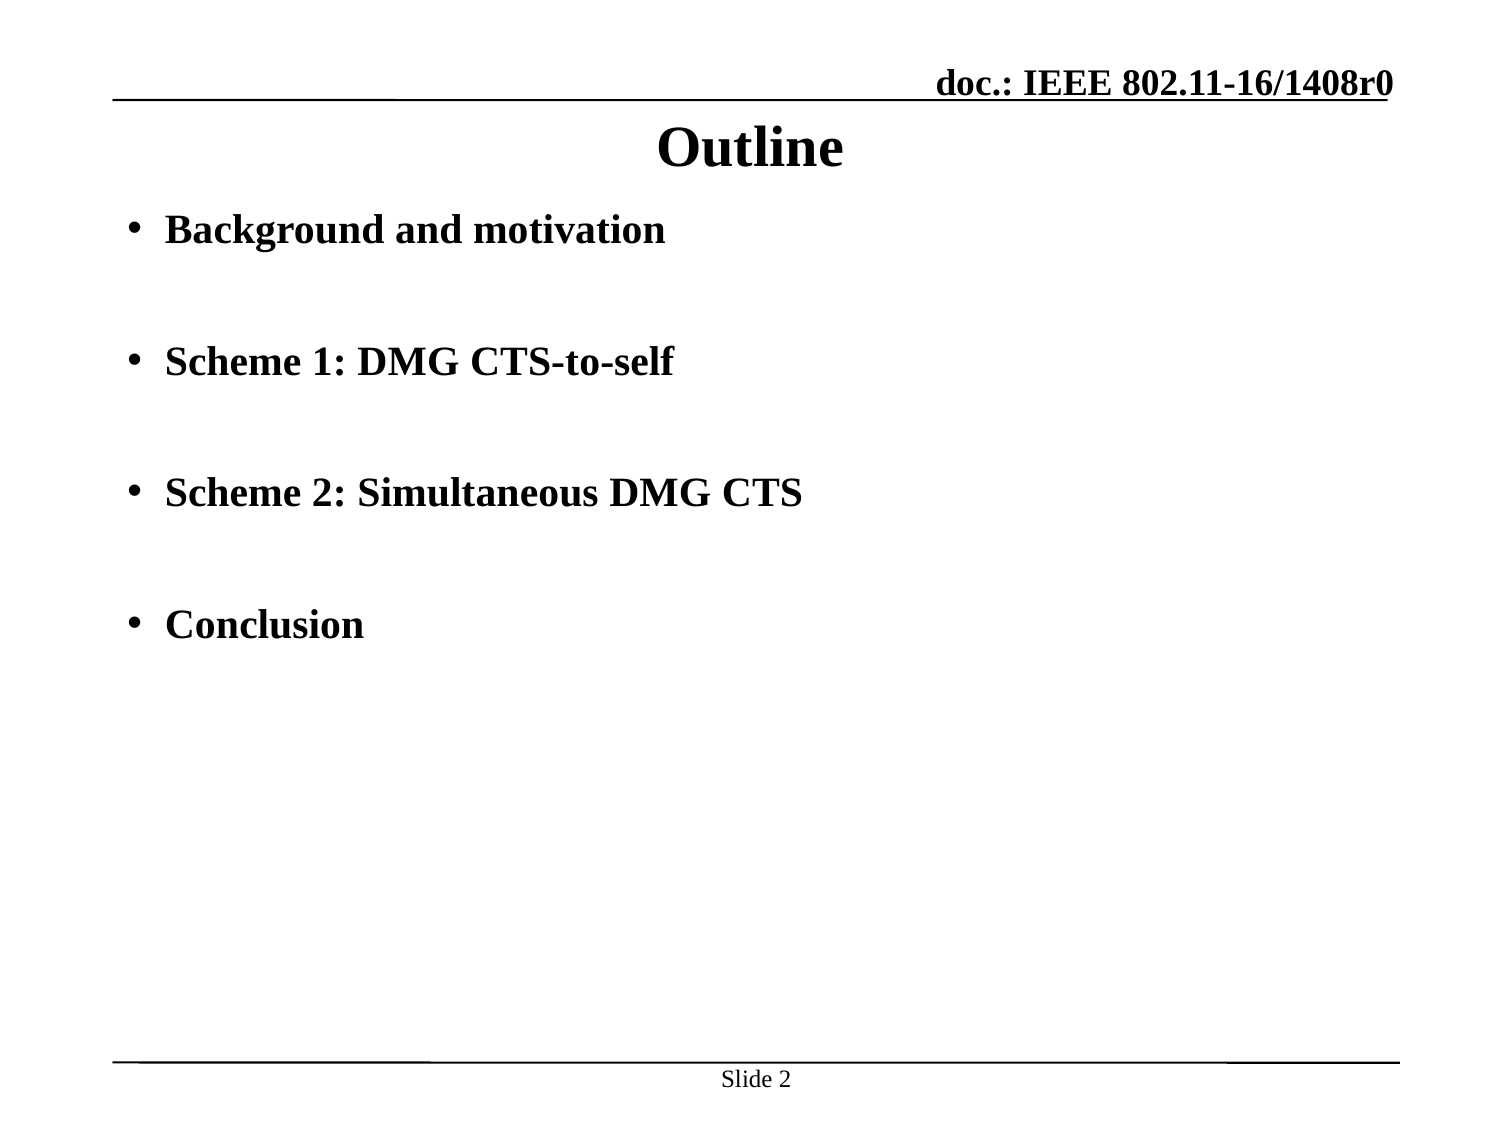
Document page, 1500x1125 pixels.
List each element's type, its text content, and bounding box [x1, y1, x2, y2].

text_box Background and motivation Scheme 1: DMG CTS-to-self Scheme 2: Simultaneous DMG CTS Conclusion [112, 200, 1388, 941]
title Outline [112, 99, 1388, 186]
slide_number Slide 2 [712, 1061, 800, 1123]
